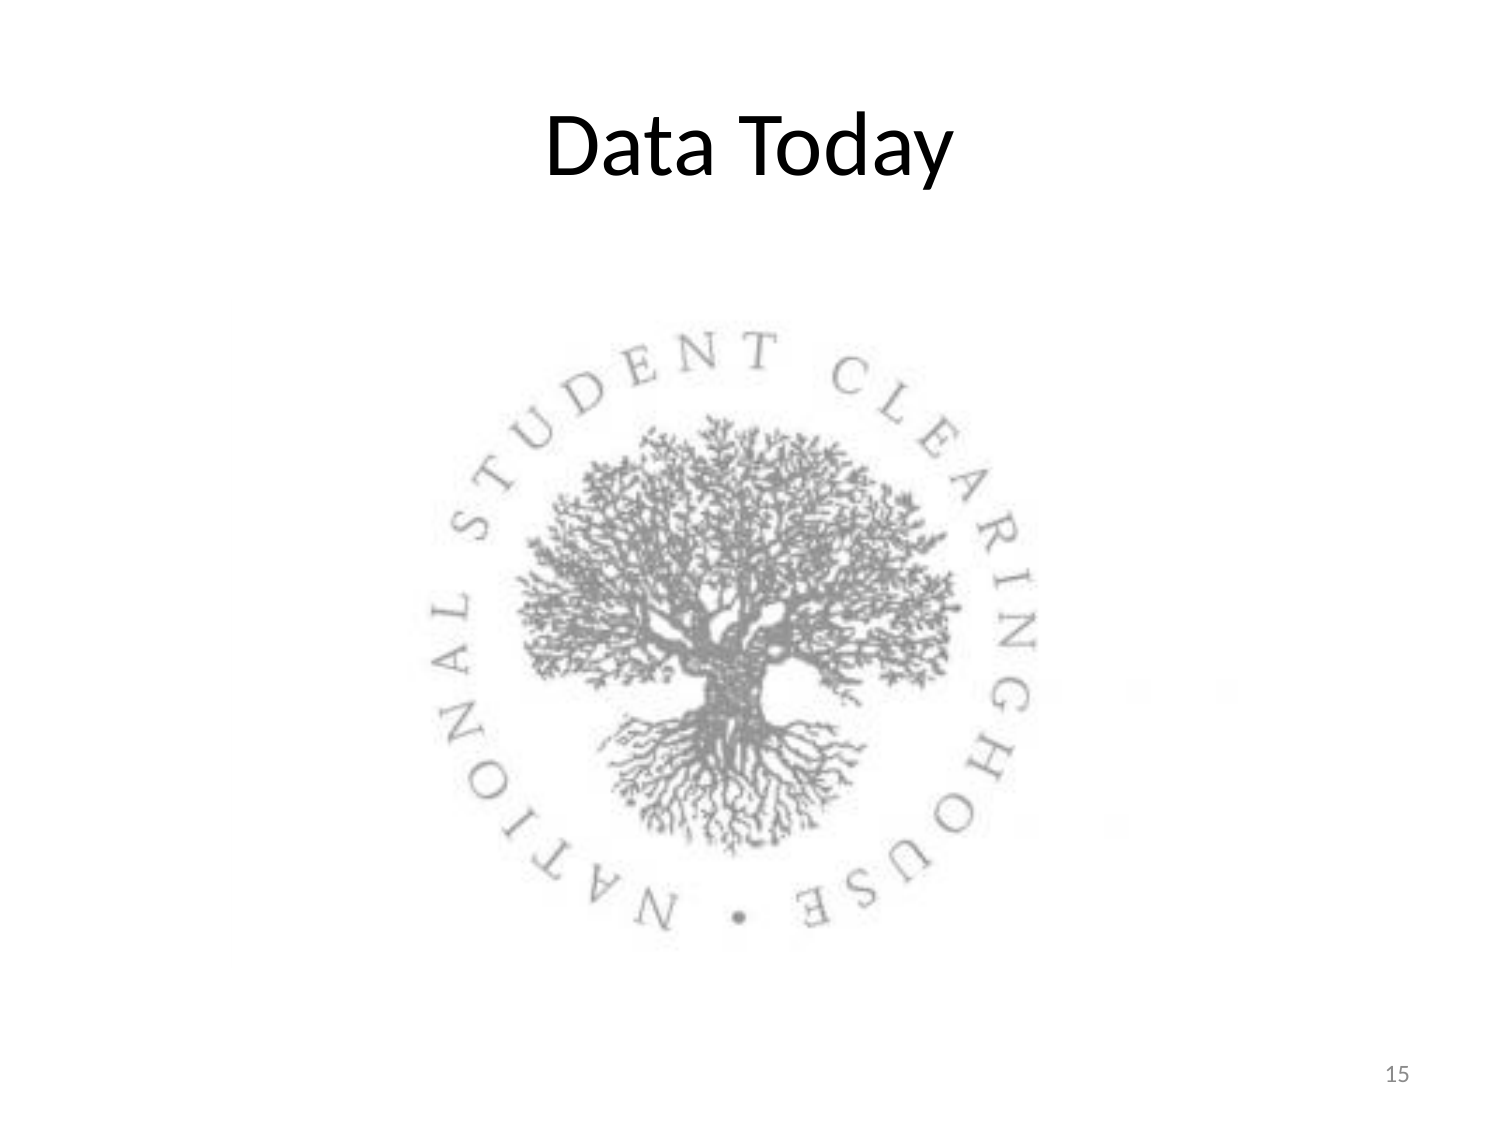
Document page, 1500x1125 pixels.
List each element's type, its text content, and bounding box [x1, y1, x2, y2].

slide_number 15 [1074, 1042, 1425, 1103]
picture [230, 299, 1238, 968]
title Data Today [75, 45, 1425, 233]
